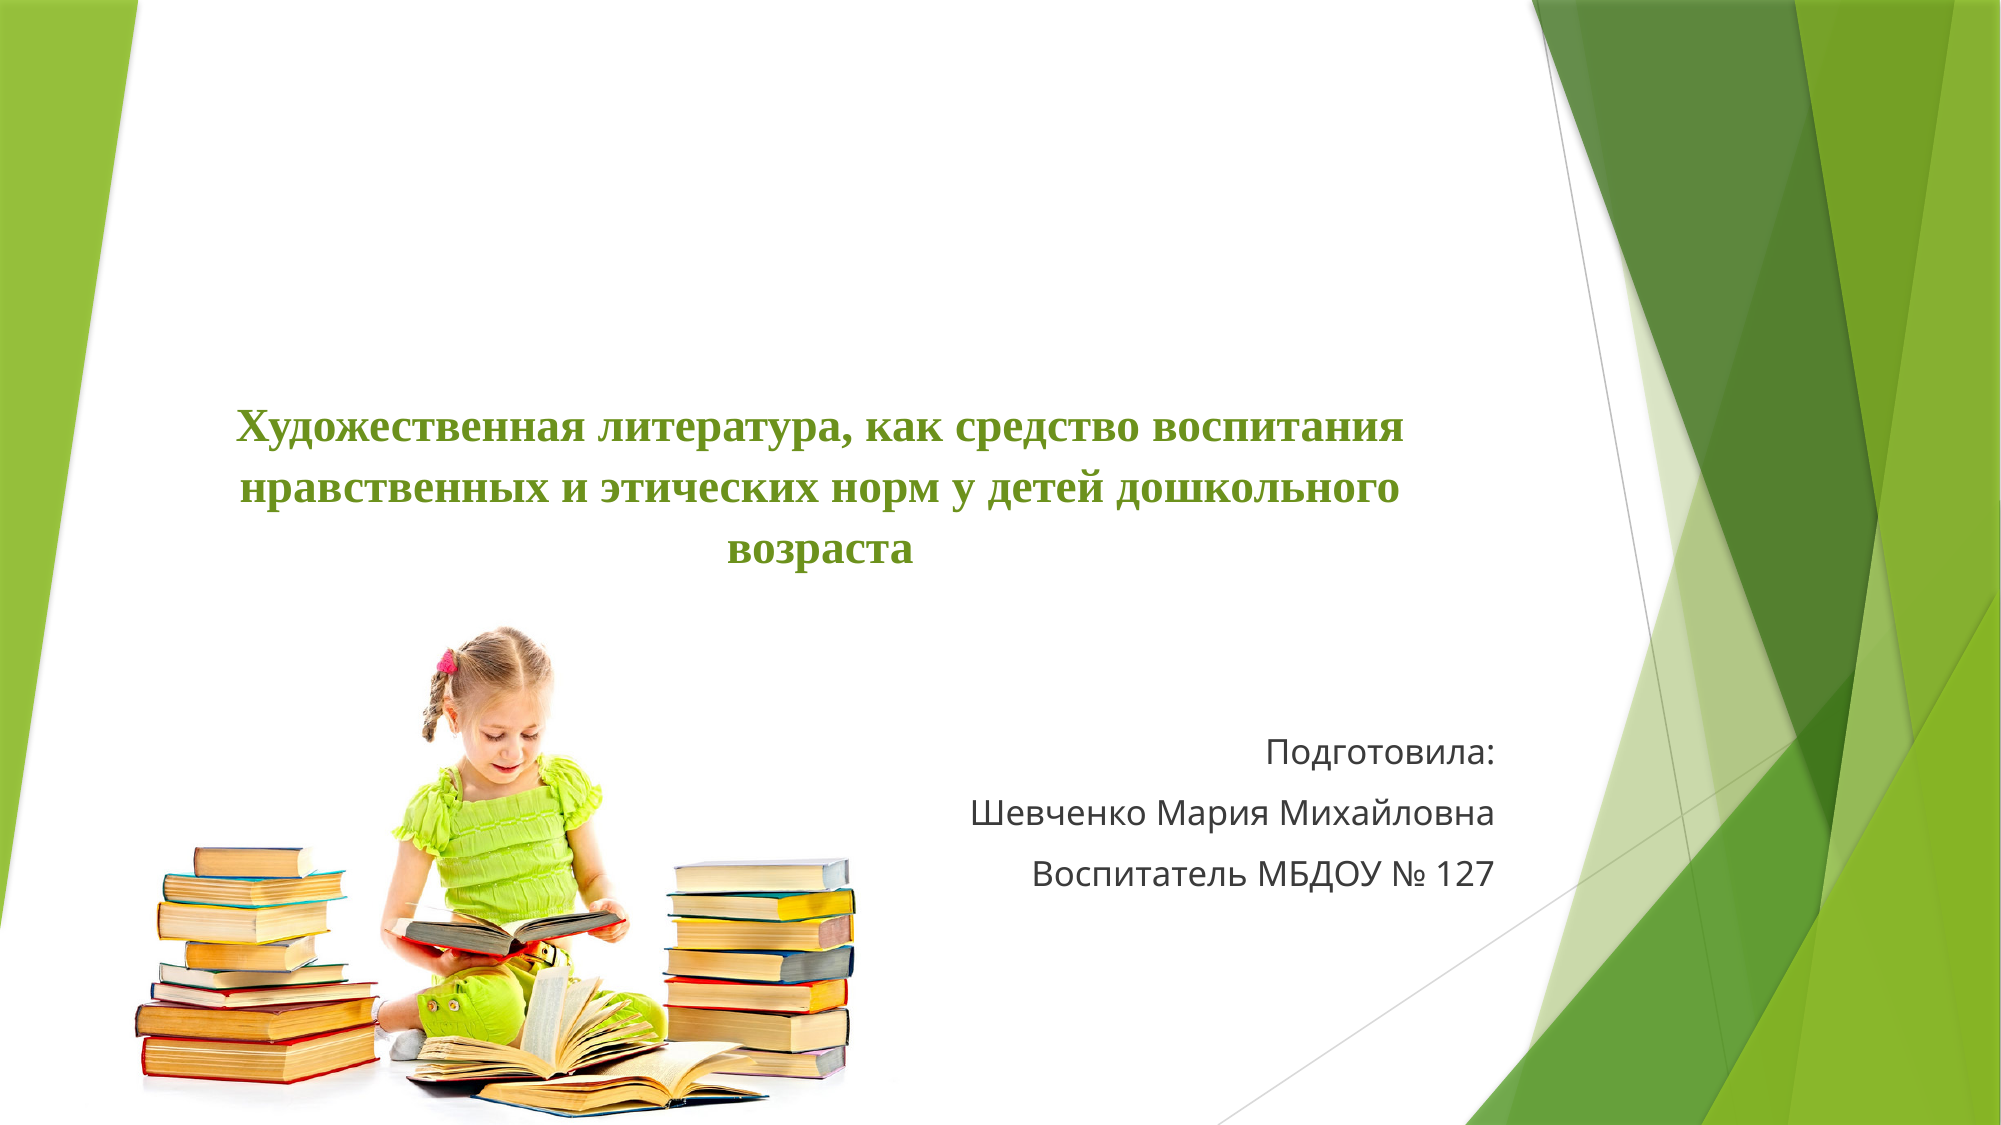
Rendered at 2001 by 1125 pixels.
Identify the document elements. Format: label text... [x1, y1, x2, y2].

picture [85, 600, 920, 1125]
title Художественная литература, как средство воспитания нравственных и этических норм у детей дошкольного возраста [183, 378, 1458, 649]
subtitle Подготовила: Шевченко Мария Михайловна Воспитатель МБДОУ № 127 [923, 722, 1520, 903]
